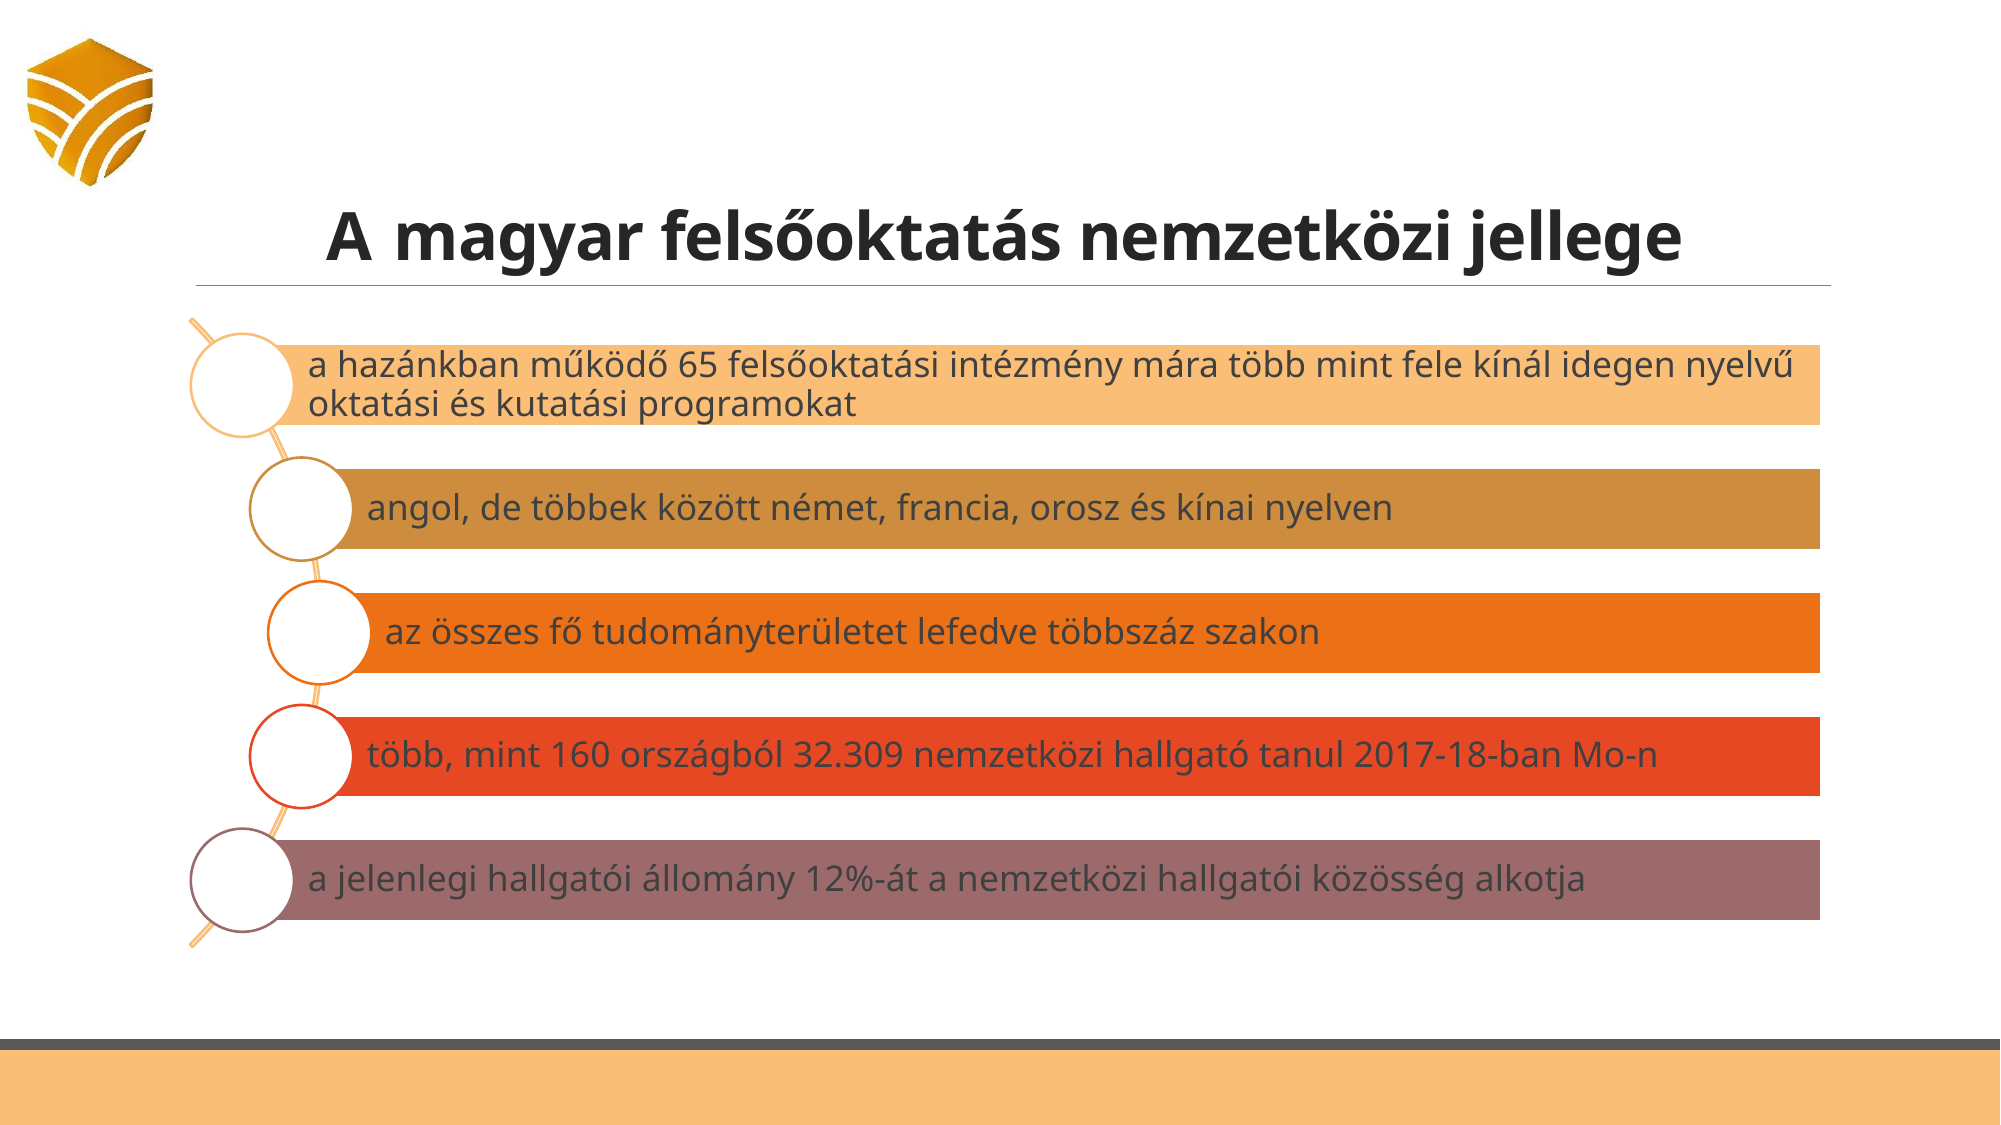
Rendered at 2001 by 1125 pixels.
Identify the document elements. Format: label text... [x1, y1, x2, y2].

picture [21, 30, 159, 193]
title A magyar felsőoktatás nemzetközi jellege [180, 47, 1830, 285]
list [179, 302, 1831, 964]
